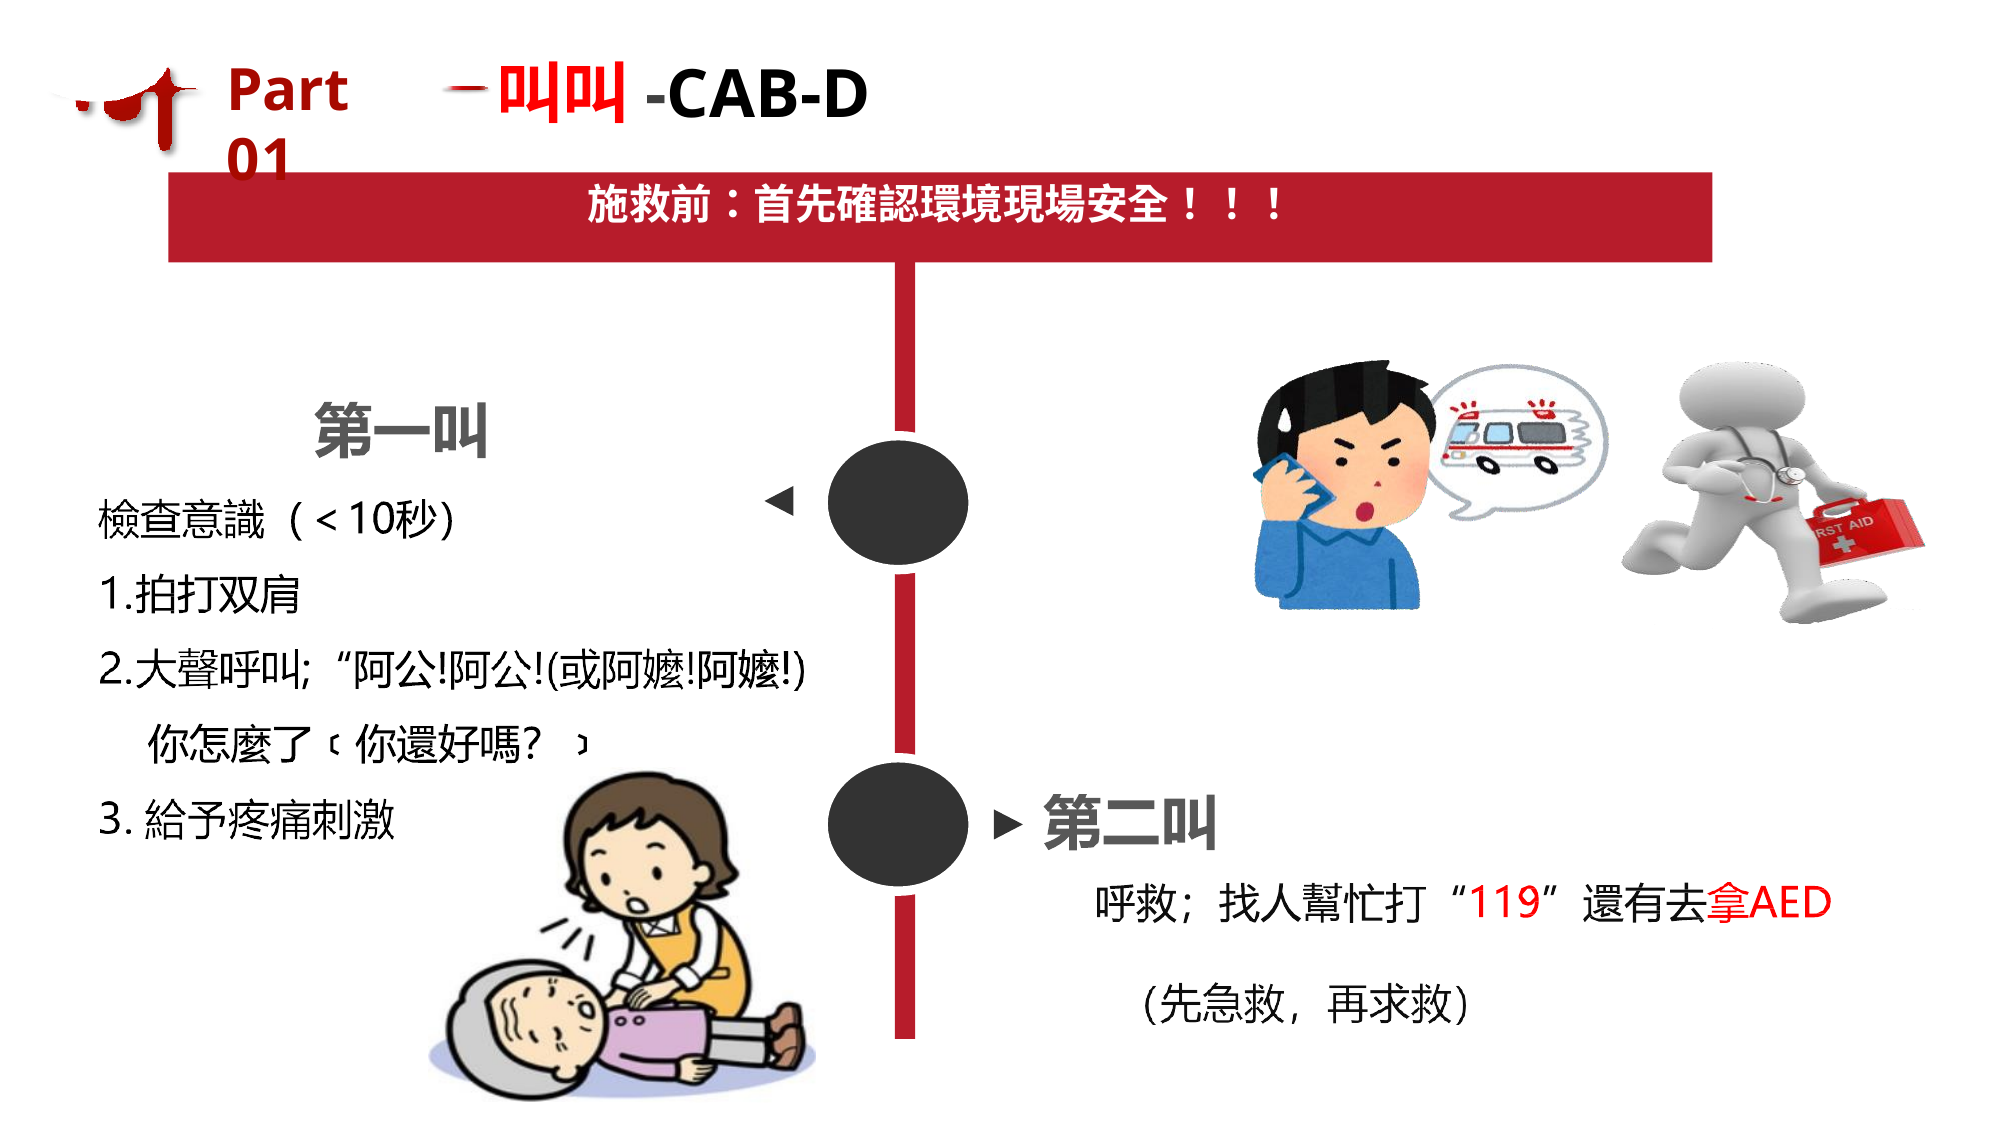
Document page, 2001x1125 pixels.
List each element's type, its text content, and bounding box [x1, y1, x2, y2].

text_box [100, 648, 310, 690]
text_box [993, 809, 1023, 840]
text_box [524, 726, 541, 750]
text_box [1107, 800, 1155, 810]
text_box [1164, 798, 1186, 845]
text_box [230, 723, 272, 765]
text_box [1452, 884, 1557, 918]
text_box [438, 84, 492, 95]
text_box [374, 425, 430, 435]
picture [1251, 360, 1611, 611]
text_box [274, 726, 311, 763]
picture [1145, 982, 1466, 1025]
text_box [492, 725, 520, 764]
text_box [189, 748, 197, 761]
text_box [159, 742, 170, 758]
picture [145, 798, 394, 840]
text_box [527, 753, 534, 759]
text_box [577, 733, 587, 756]
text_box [818, 209, 979, 1040]
text_box [316, 509, 336, 531]
picture [100, 801, 131, 835]
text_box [101, 573, 299, 615]
text_box [435, 406, 456, 453]
text_box [147, 723, 162, 764]
text_box [396, 500, 419, 539]
text_box [397, 723, 479, 764]
text_box 施救前：首先確認環境現場安全！！！ [585, 176, 1296, 229]
text_box [165, 736, 176, 764]
text_box [441, 501, 452, 541]
text_box [355, 723, 369, 764]
text_box [386, 742, 397, 757]
text_box [314, 401, 372, 459]
text_box [373, 501, 394, 534]
text_box [1043, 794, 1101, 851]
picture [428, 767, 817, 1103]
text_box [1096, 882, 1426, 924]
text_box [1187, 794, 1215, 851]
text_box [168, 172, 1713, 263]
text_box [458, 402, 486, 459]
text_box [764, 485, 794, 516]
text_box [351, 501, 363, 534]
text_box [330, 733, 340, 756]
text_box [291, 502, 302, 541]
text_box [160, 723, 188, 741]
text_box [368, 723, 396, 741]
text_box [372, 736, 384, 764]
text_box [408, 499, 437, 539]
text_box 叫叫-CAB-D [494, 49, 877, 131]
picture [1621, 361, 1927, 630]
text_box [1582, 882, 1832, 924]
picture [98, 498, 264, 540]
text_box [199, 748, 230, 763]
text_box [179, 742, 189, 757]
text_box [481, 727, 493, 757]
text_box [337, 648, 804, 691]
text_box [19, 2, 207, 161]
text_box [1103, 835, 1159, 845]
text_box Part 01 [224, 50, 412, 193]
text_box [189, 723, 229, 756]
text_box [367, 742, 377, 758]
